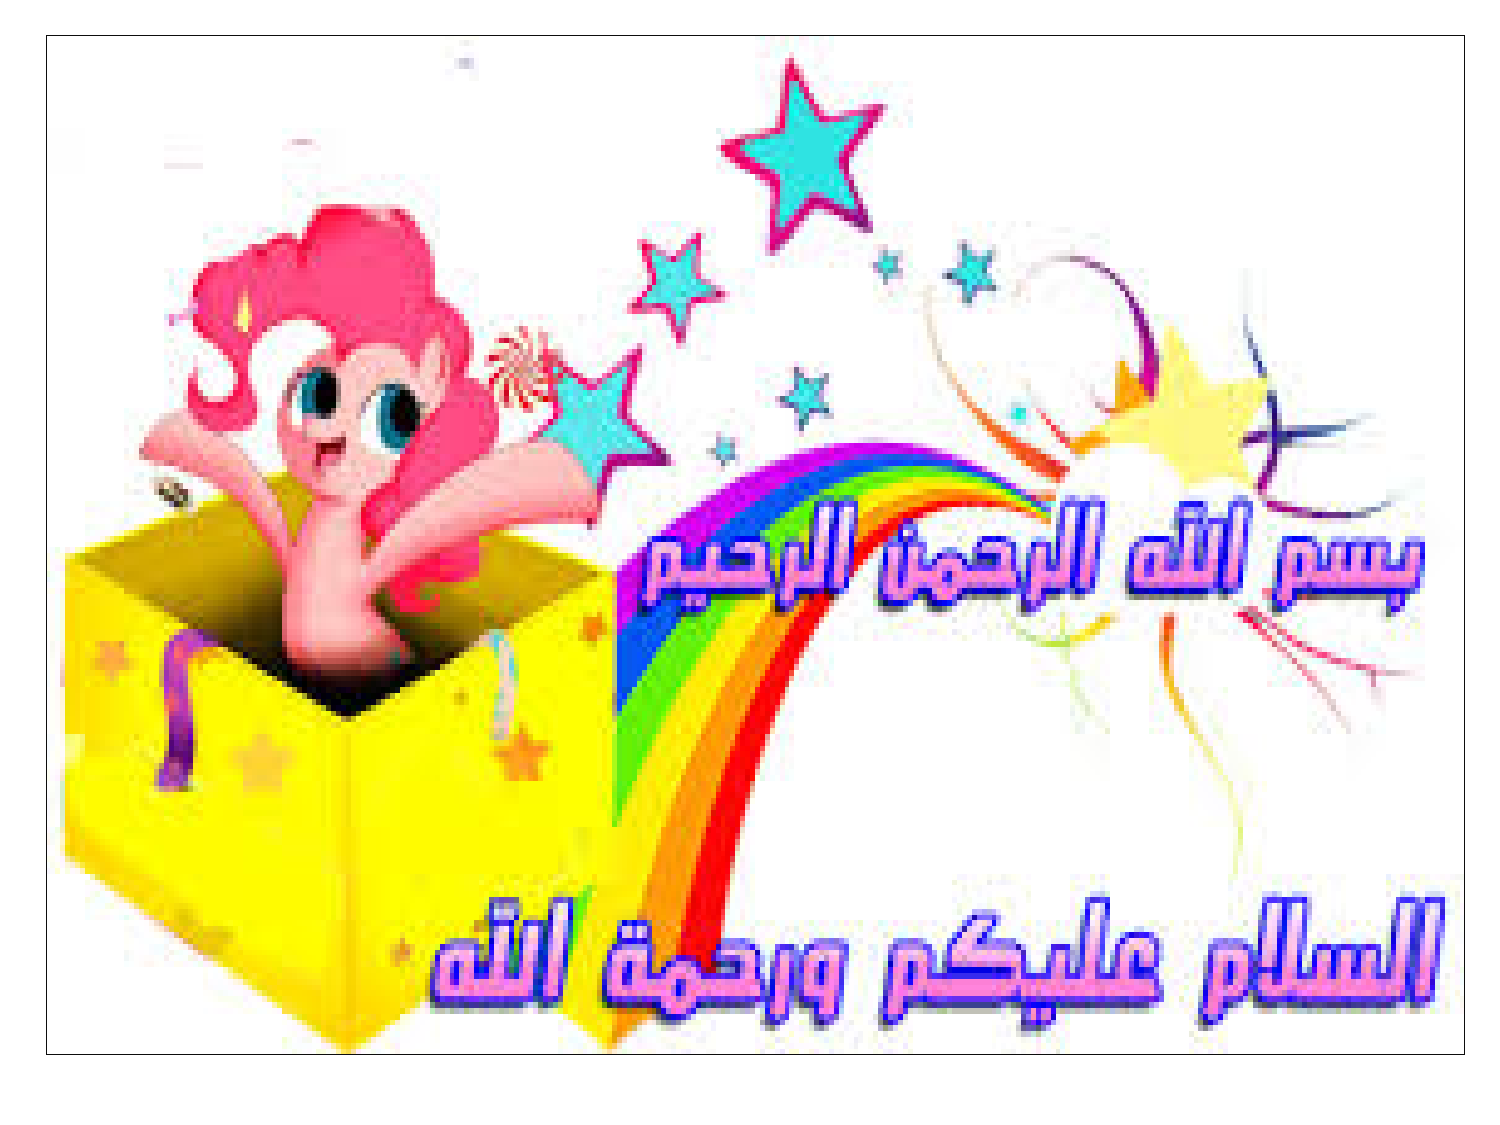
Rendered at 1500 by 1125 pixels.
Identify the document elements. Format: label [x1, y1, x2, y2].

picture [46, 34, 1466, 1055]
